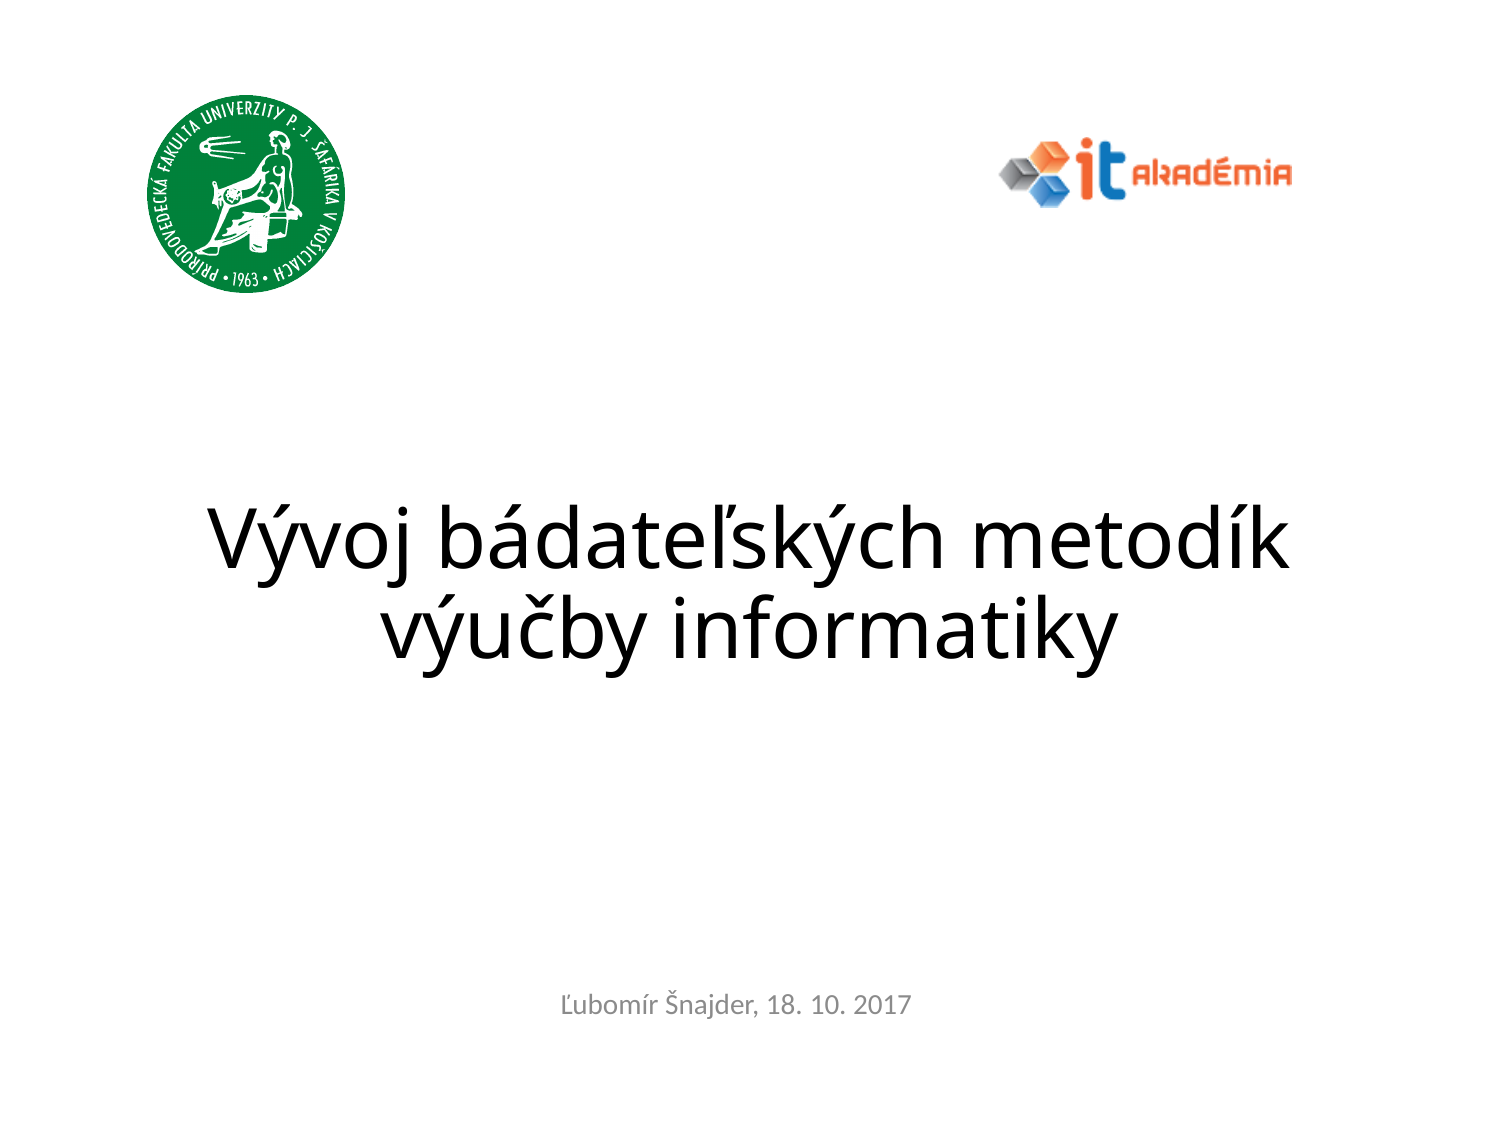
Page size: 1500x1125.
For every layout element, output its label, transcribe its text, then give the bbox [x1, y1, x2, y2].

picture [997, 137, 1292, 208]
picture [147, 95, 345, 293]
footer Ľubomír Šnajder, 18. 10. 2017 [513, 975, 959, 1031]
title Vývoj bádateľských metodík výučby informatiky [64, 294, 1435, 685]
